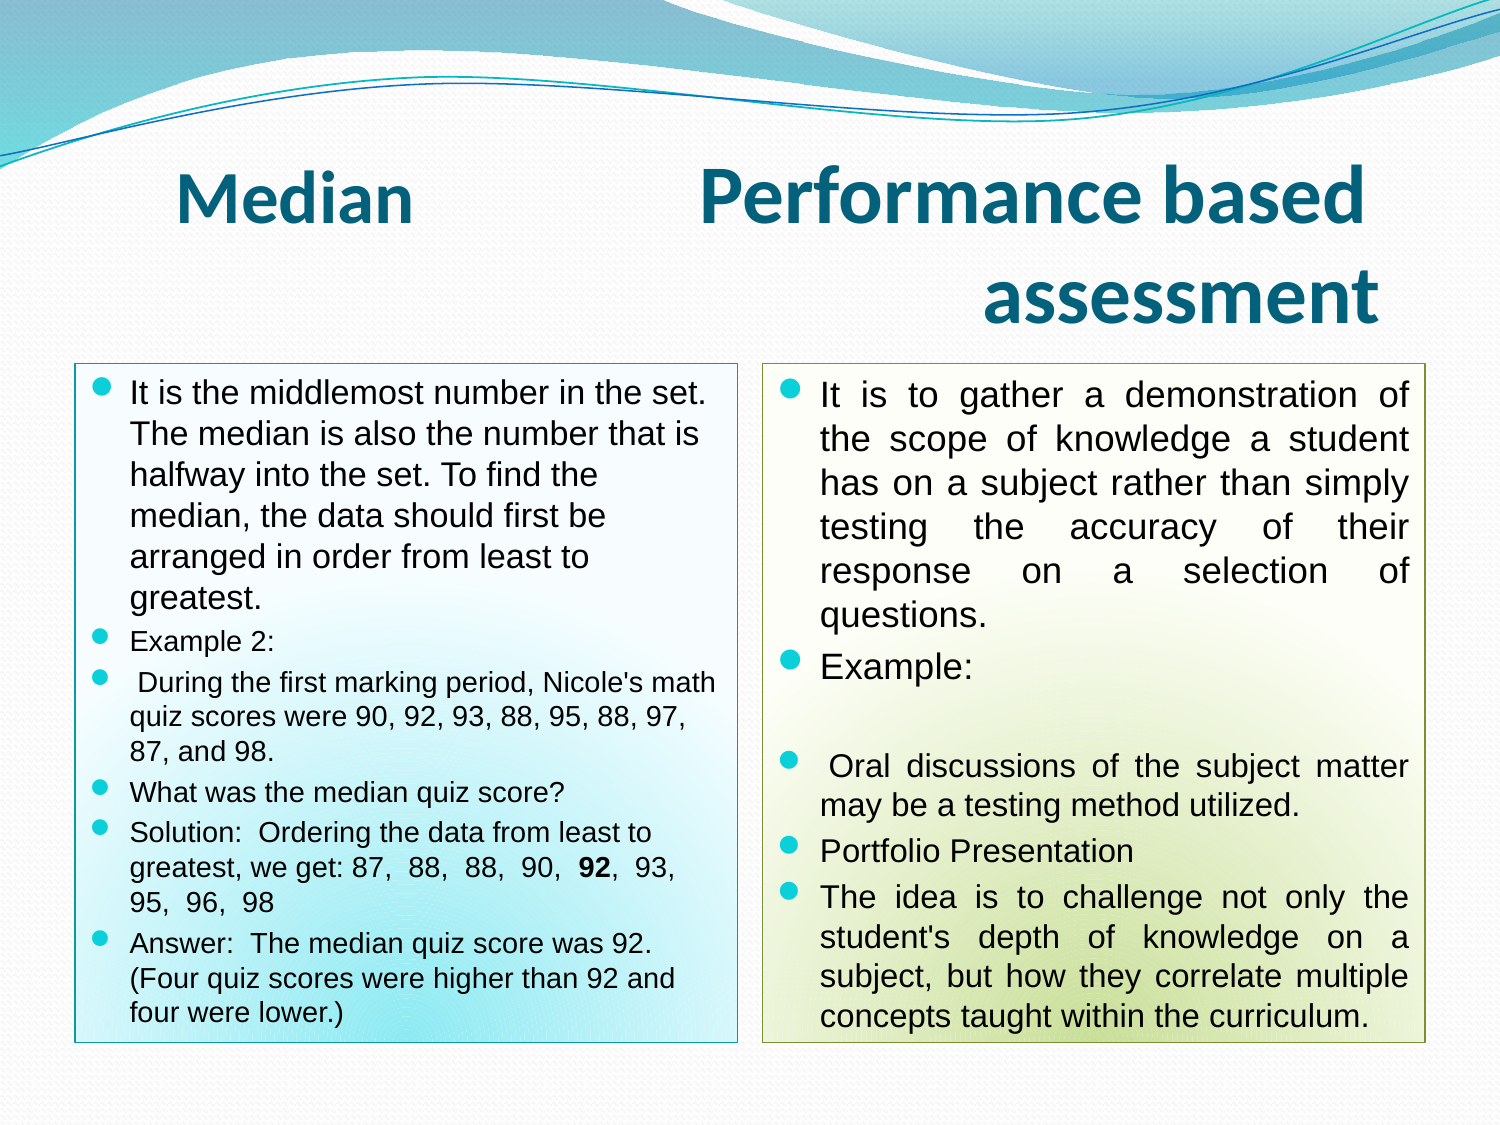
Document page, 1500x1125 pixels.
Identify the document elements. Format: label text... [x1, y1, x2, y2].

list It is the middlemost number in the set. The median is also the number that is halfway into the set. To find the median, the data should first be arranged in order from least to greatest. Example 2: During the first marking period, Nicole's math quiz scores were 90, 92, 93, 88, 95, 88, 97, 87, and 98. What was the median quiz score? Solution: Ordering the data from least to greatest, we get: 87, 88, 88, 90, 92, 93, 95, 96, 98 Answer: The median quiz score was 92. (Four quiz scores were higher than 92 and four were lower.) [74, 363, 738, 1043]
list It is to gather a demonstration of the scope of knowledge a student has on a subject rather than simply testing the accuracy of their response on a selection of questions. Example: Oral discussions of the subject matter may be a testing method utilized. Portfolio Presentation The idea is to challenge not only the student's depth of knowledge on a subject, but how they correlate multiple concepts taught within the curriculum. [762, 363, 1426, 1043]
title Median Performance based assessment [82, 152, 1432, 340]
